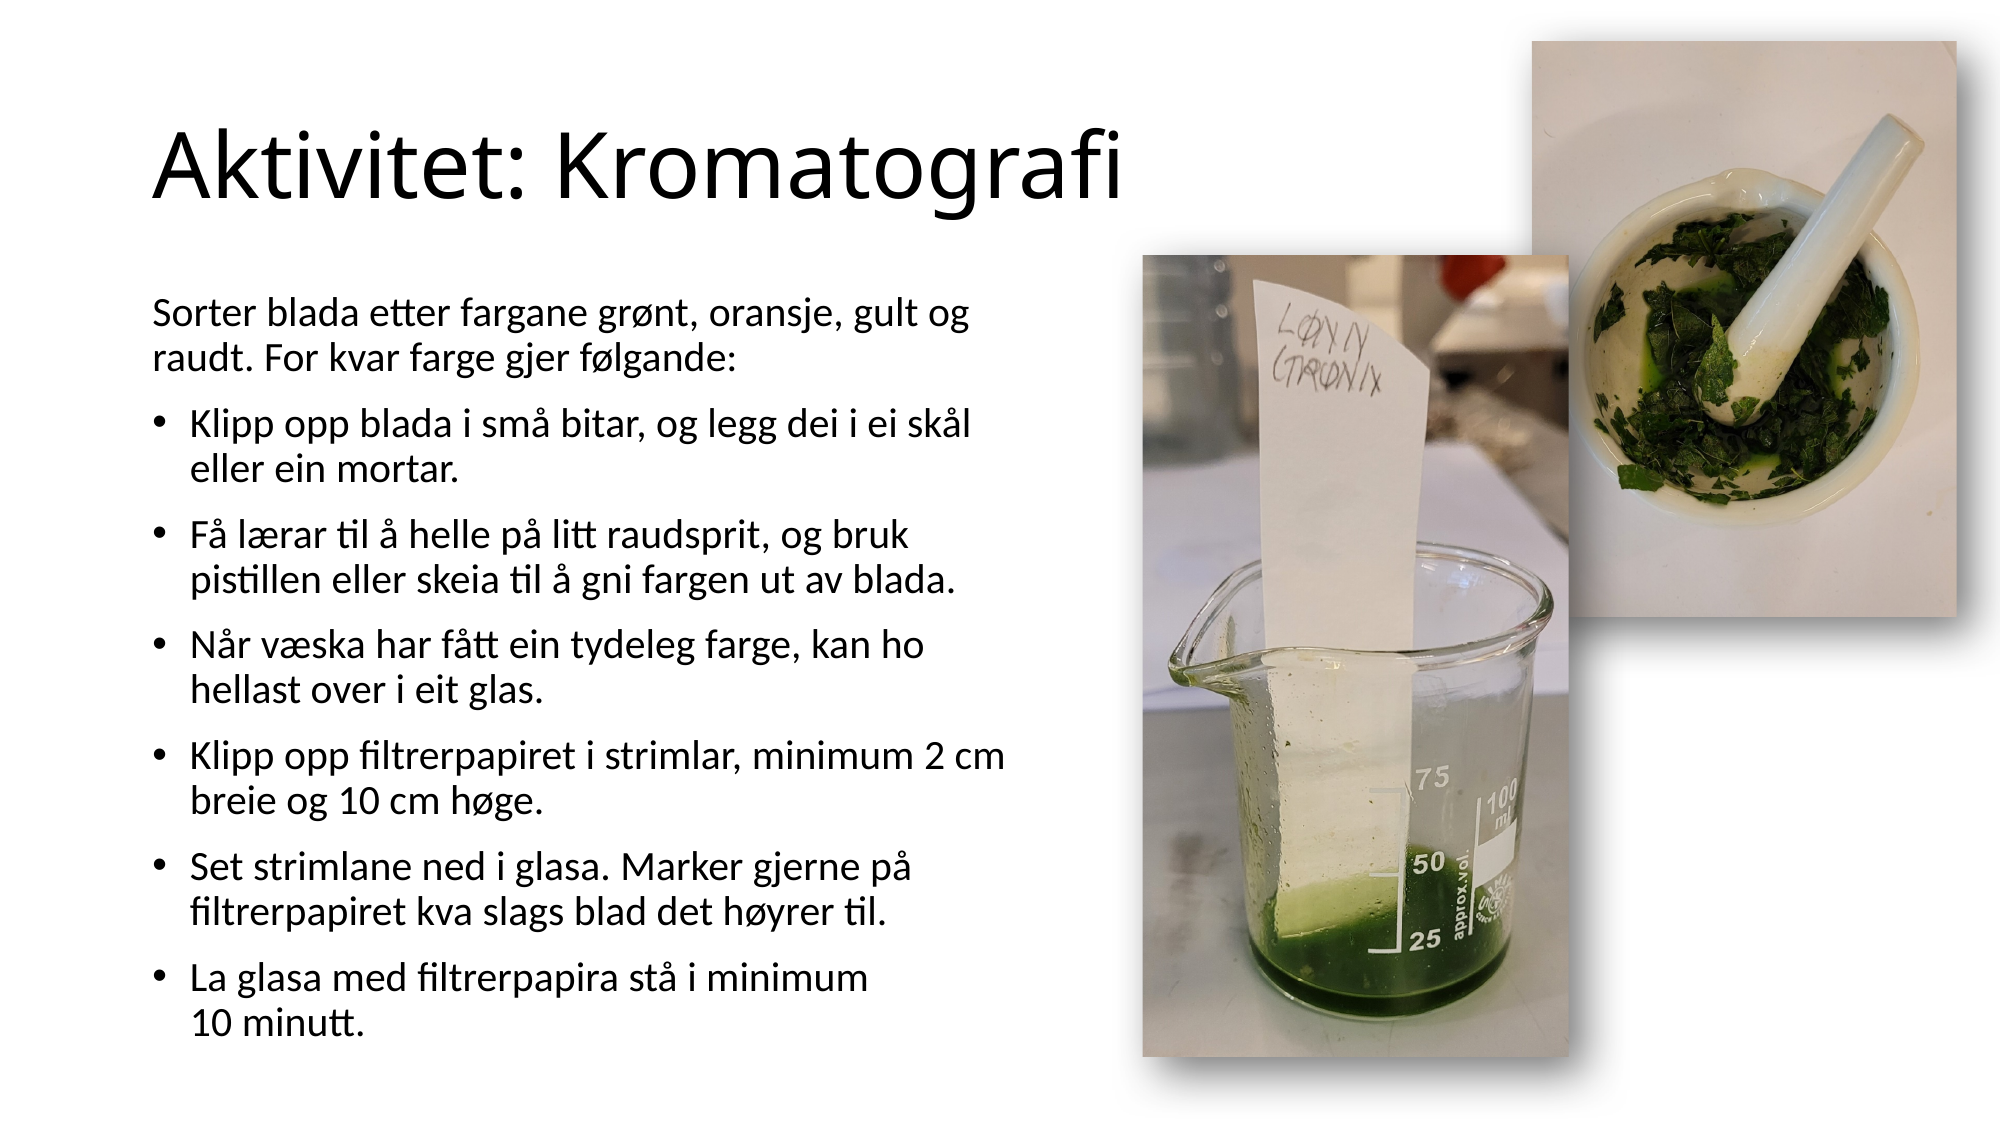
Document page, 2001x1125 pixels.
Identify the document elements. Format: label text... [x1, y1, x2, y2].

list Sorter blada etter fargane grønt, oransje, gult og raudt. For kvar farge gjer følgande: Klipp opp blada i små bitar, og legg dei i ei skål eller ein mortar. Få lærar til å helle på litt raudsprit, og bruk pistillen eller skeia til å gni fargen ut av blada. Når væska har fått ein tydeleg farge, kan ho hellast over i eit glas. Klipp opp filtrerpapiret i strimlar, minimum 2 cm breie og 10 cm høge. Set strimlane ned i glasa. Marker gjerne på filtrerpapiret kva slags blad det høyrer til. La glasa med filtrerpapira stå i minimum 10 minutt. [137, 282, 1058, 1107]
picture [954, 41, 2000, 1057]
title Aktivitet: Kromatografi [137, 59, 1518, 278]
